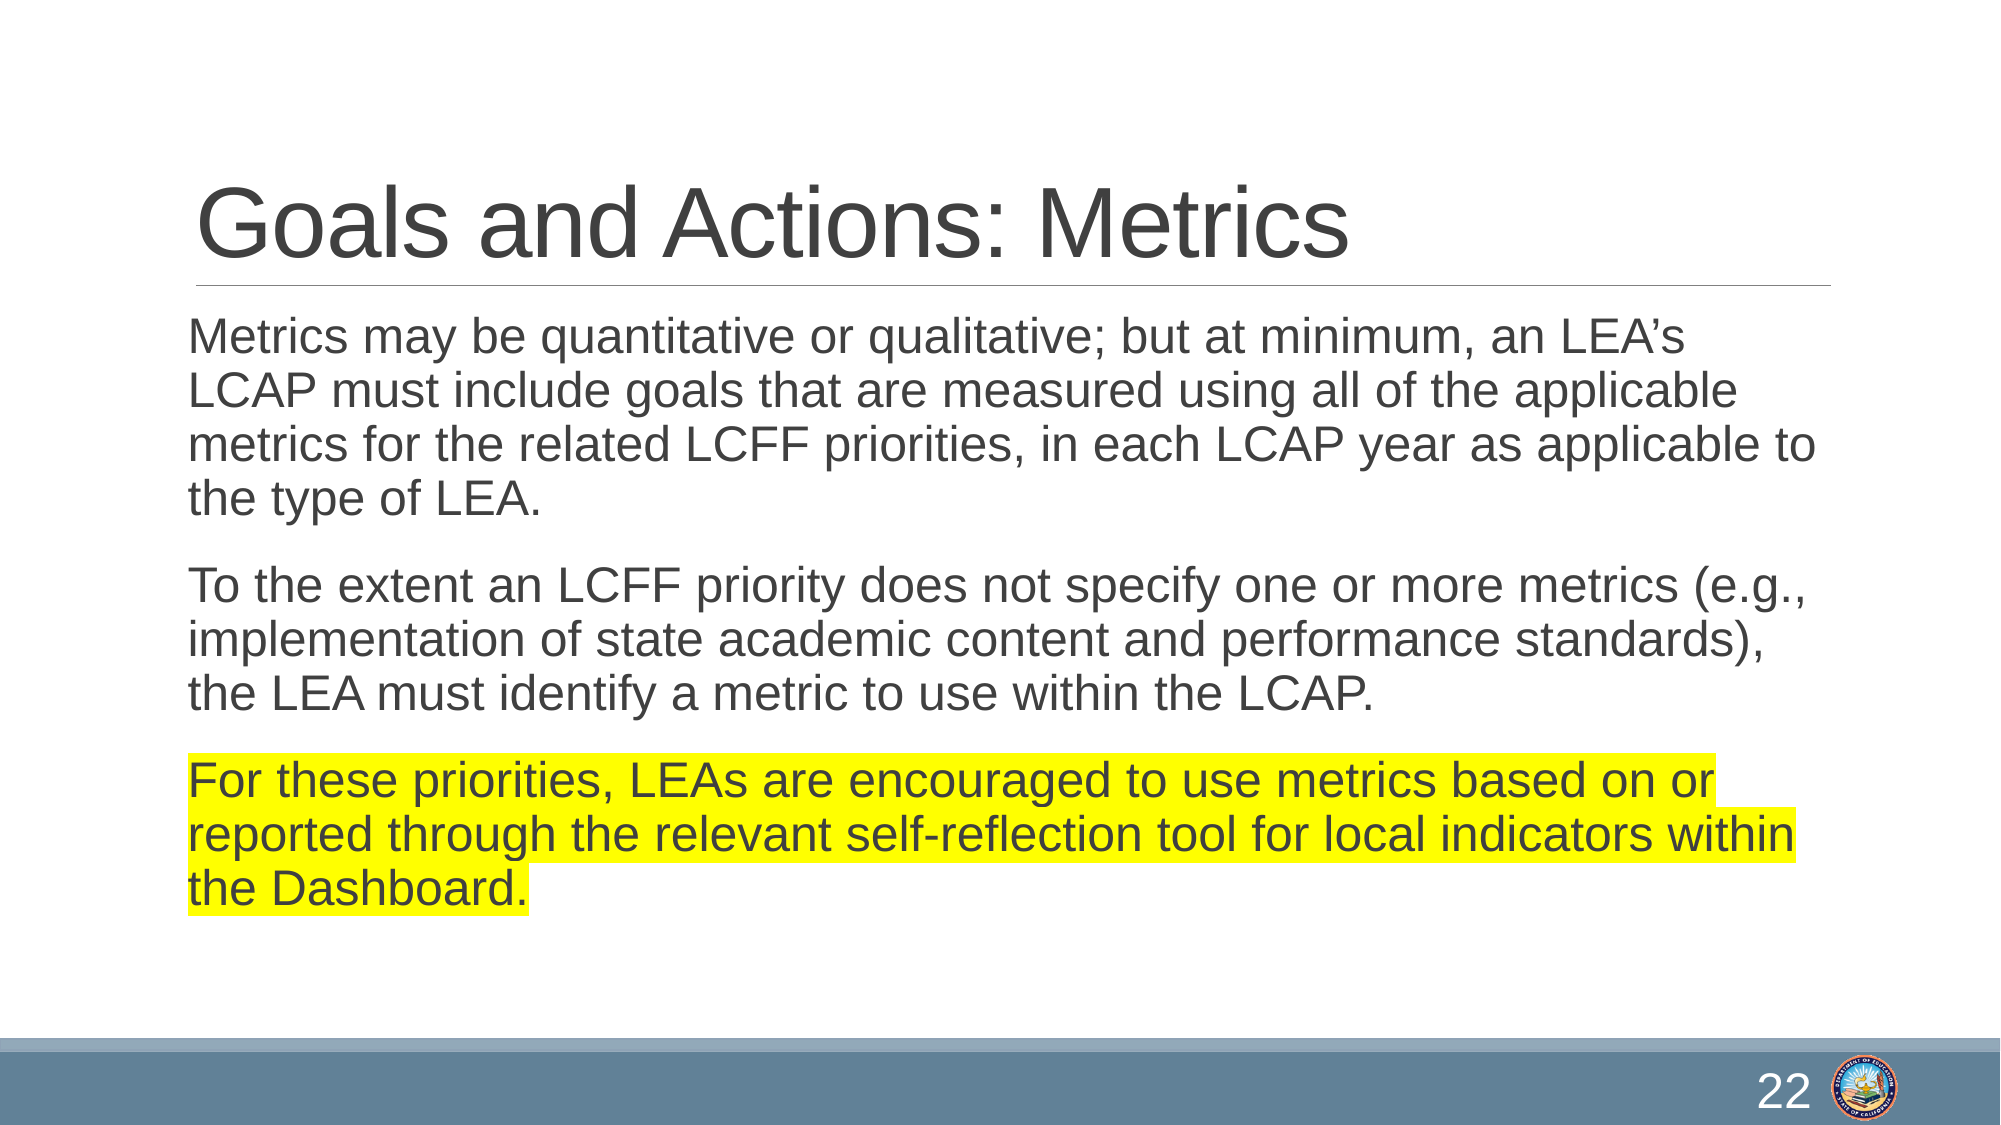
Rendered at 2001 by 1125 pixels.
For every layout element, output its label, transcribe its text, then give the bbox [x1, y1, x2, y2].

slide_number 22 [1611, 1059, 1827, 1119]
list Metrics may be quantitative or qualitative; but at minimum, an LEA’s LCAP must include goals that are measured using all of the applicable metrics for the related LCFF priorities, in each LCAP year as applicable to the type of LEA. To the extent an LCFF priority does not specify one or more metrics (e.g., implementation of state academic content and performance standards), the LEA must identify a metric to use within the LCAP. For these priorities, LEAs are encouraged to use metrics based on or reported through the relevant self-reflection tool for local indicators within the Dashboard. [180, 302, 1830, 1018]
picture [1831, 1055, 1899, 1122]
title Goals and Actions: Metrics [180, 47, 1830, 285]
